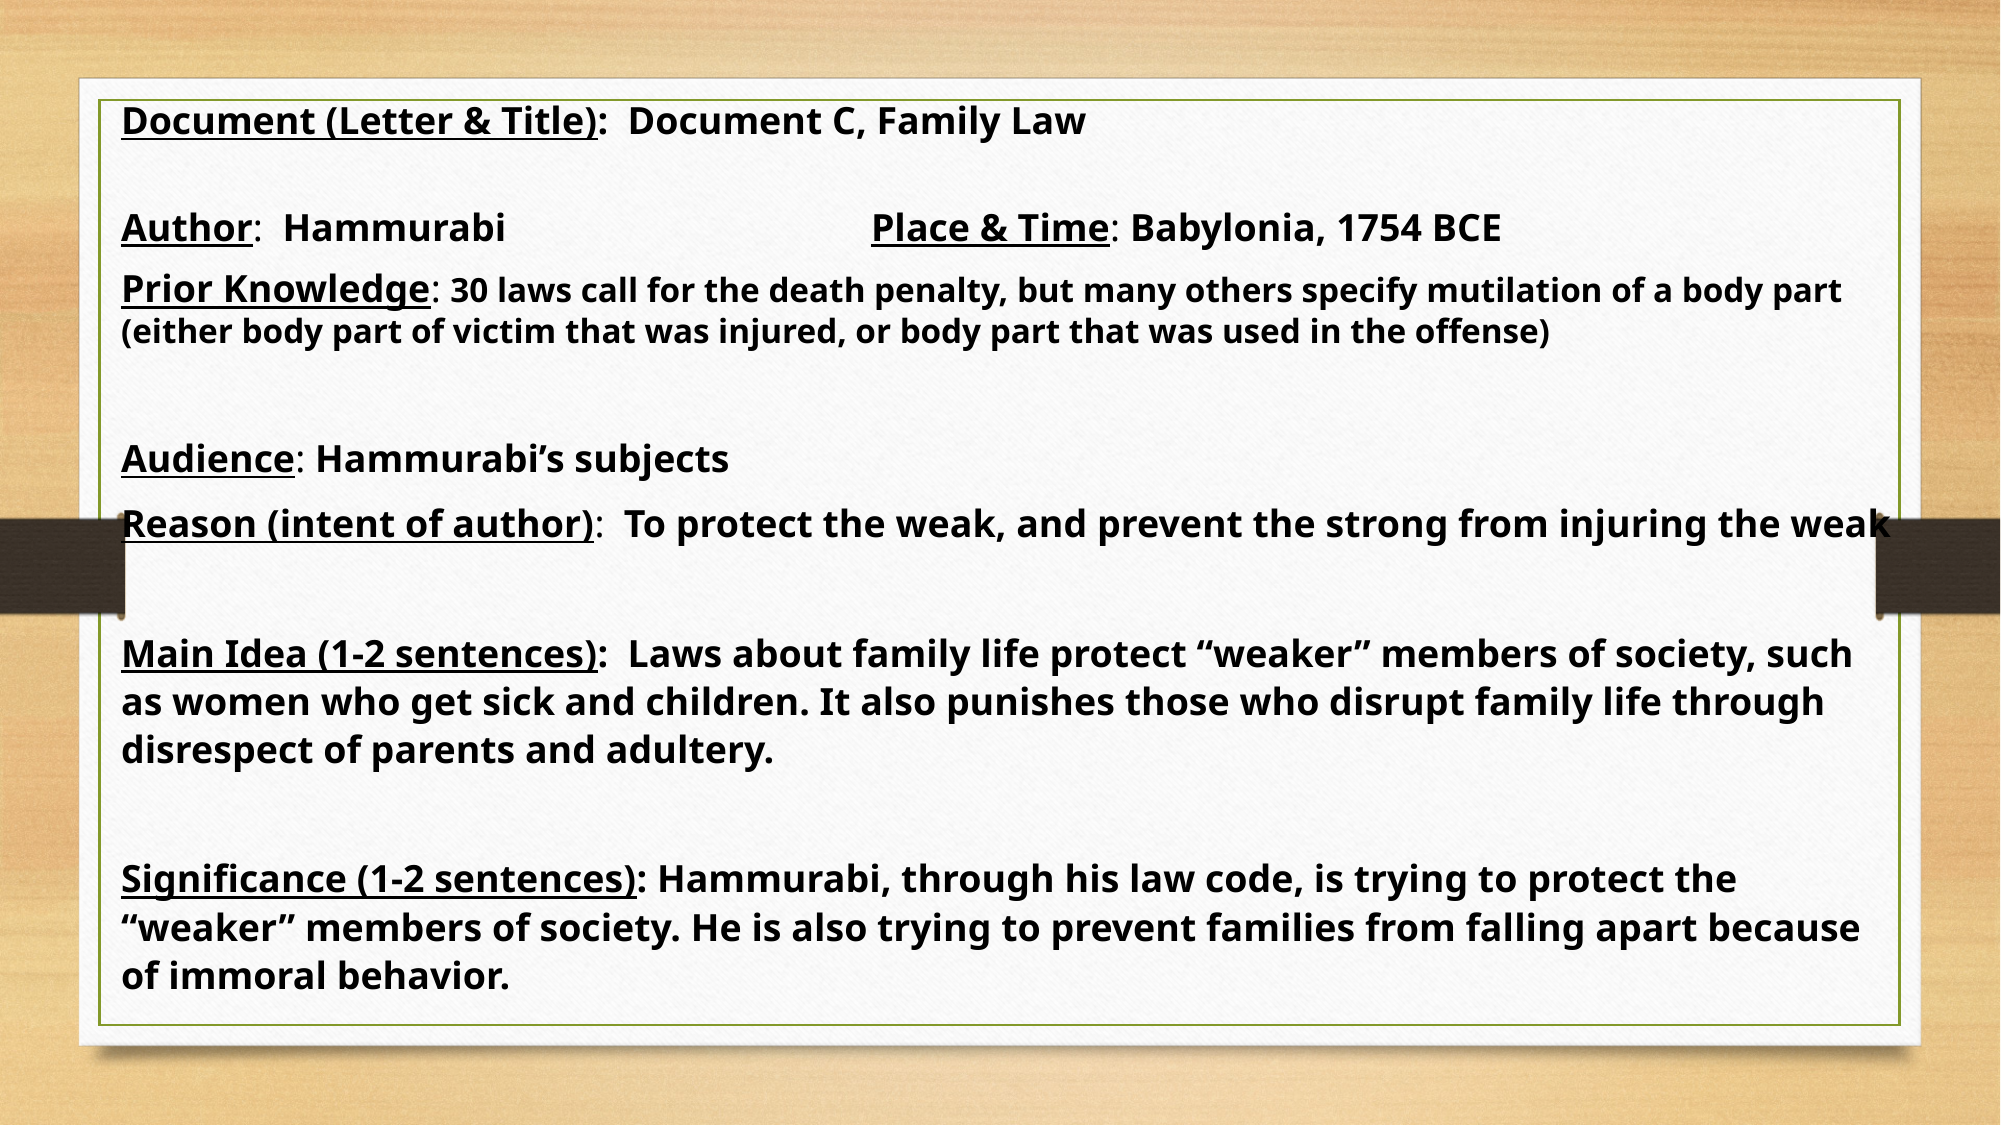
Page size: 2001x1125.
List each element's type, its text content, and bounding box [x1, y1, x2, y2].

text_box Document (Letter & Title): Document C, Family Law Author: Hammurabi Place & Time: Babylonia, 1754 BCE Prior Knowledge: 30 laws call for the death penalty, but many others specify mutilation of a body part (either body part of victim that was injured, or body part that was used in the offense) Audience: Hammurabi’s subjects Reason (intent of author): To protect the weak, and prevent the strong from injuring the weak Main Idea (1-2 sentences): Laws about family life protect “weaker” members of society, such as women who get sick and children. It also punishes those who disrupt family life through disrespect of parents and adultery. Significance (1-2 sentences): Hammurabi, through his law code, is trying to protect the “weaker” members of society. He is also trying to prevent families from falling apart because of immoral behavior. [106, 24, 1909, 1059]
picture [0, 0, 2001, 1125]
